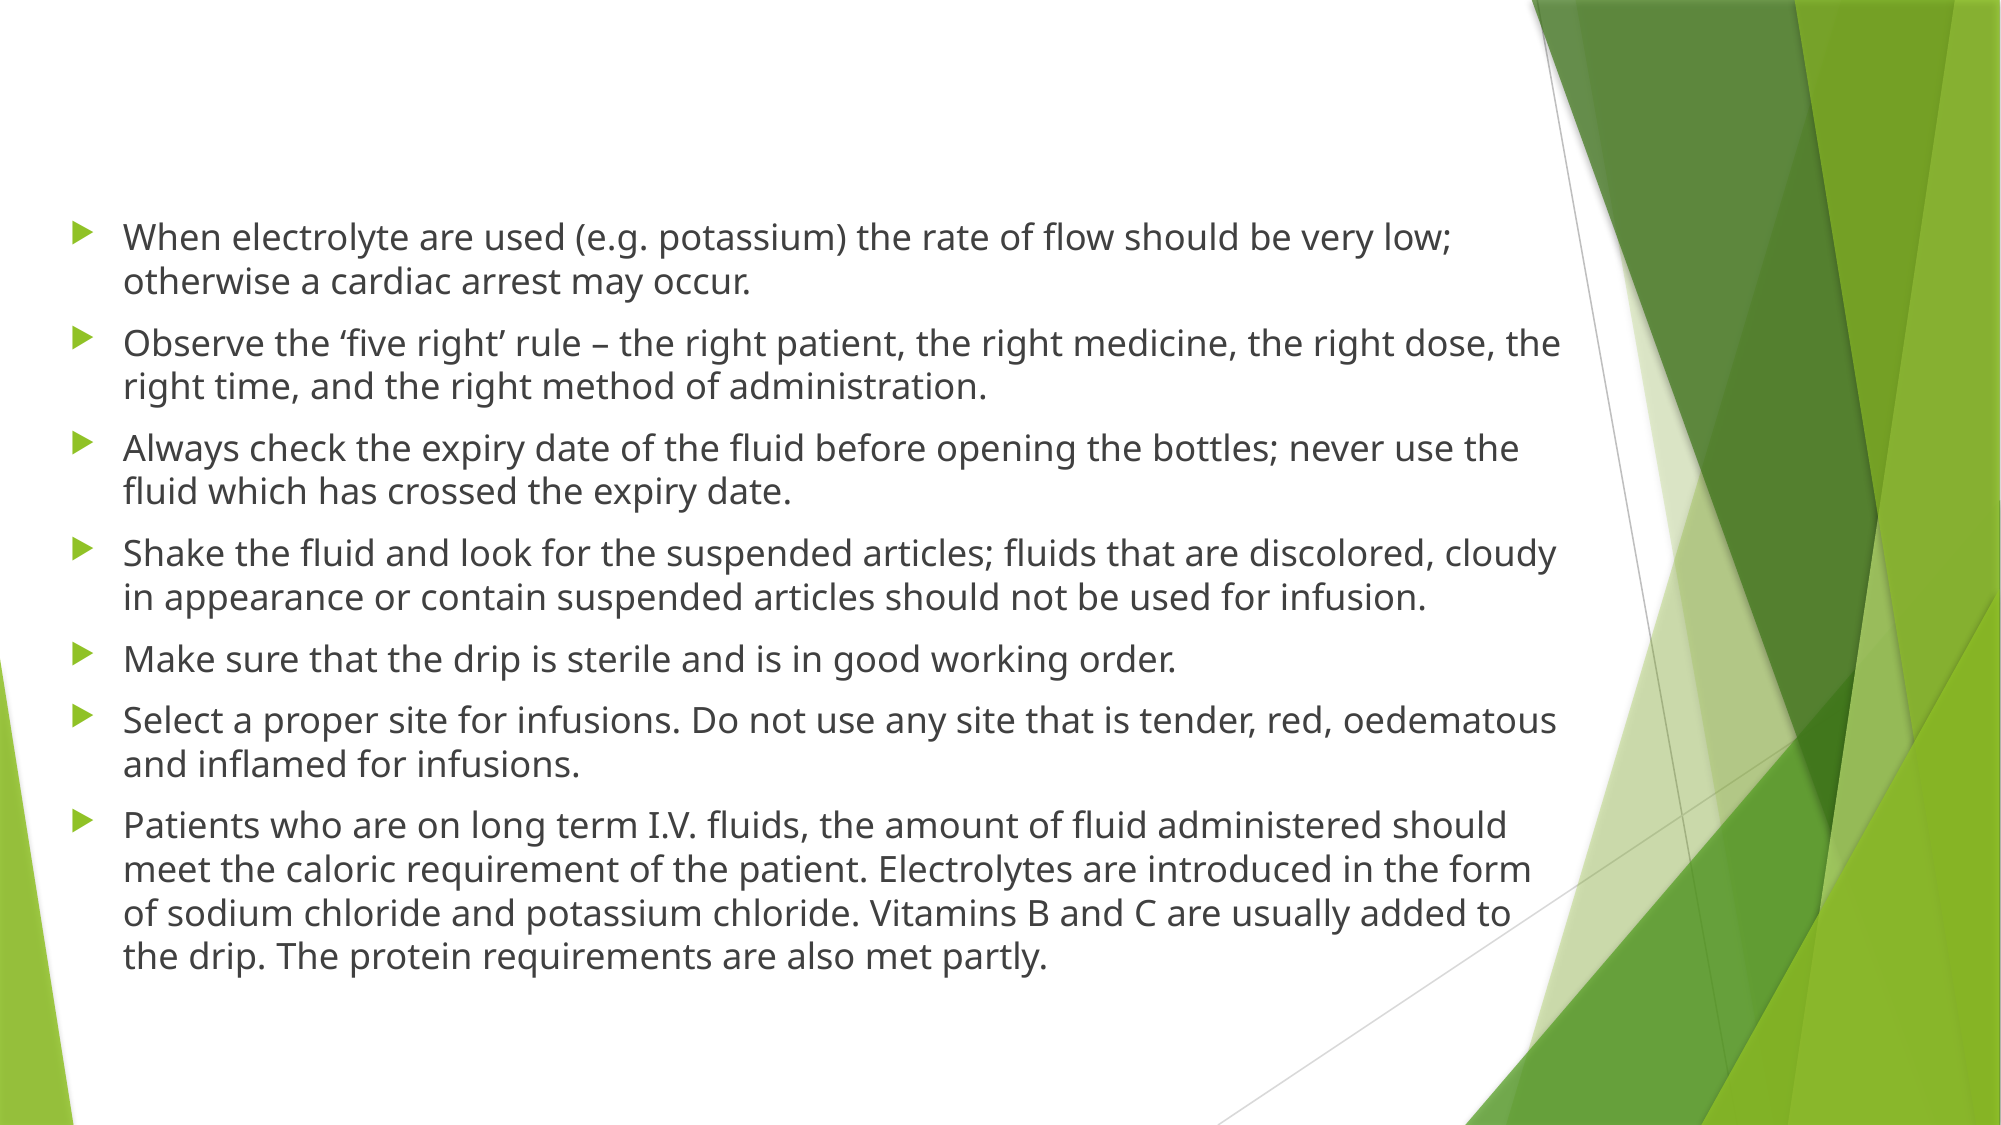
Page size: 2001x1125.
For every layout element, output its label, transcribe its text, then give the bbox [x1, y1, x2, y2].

list When electrolyte are used (e.g. potassium) the rate of flow should be very low; otherwise a cardiac arrest may occur. Observe the ‘five right’ rule – the right patient, the right medicine, the right dose, the right time, and the right method of administration. Always check the expiry date of the fluid before opening the bottles; never use the fluid which has crossed the expiry date. Shake the fluid and look for the suspended articles; fluids that are discolored, cloudy in appearance or contain suspended articles should not be used for infusion. Make sure that the drip is sterile and is in good working order. Select a proper site for infusions. Do not use any site that is tender, red, oedematous and inflamed for infusions. Patients who are on long term I.V. fluids, the amount of fluid administered should meet the caloric requirement of the patient. Electrolytes are introduced in the form of sodium chloride and potassium chloride. Vitamins B and C are usually added to the drip. The protein requirements are also met partly. [54, 207, 1583, 1078]
